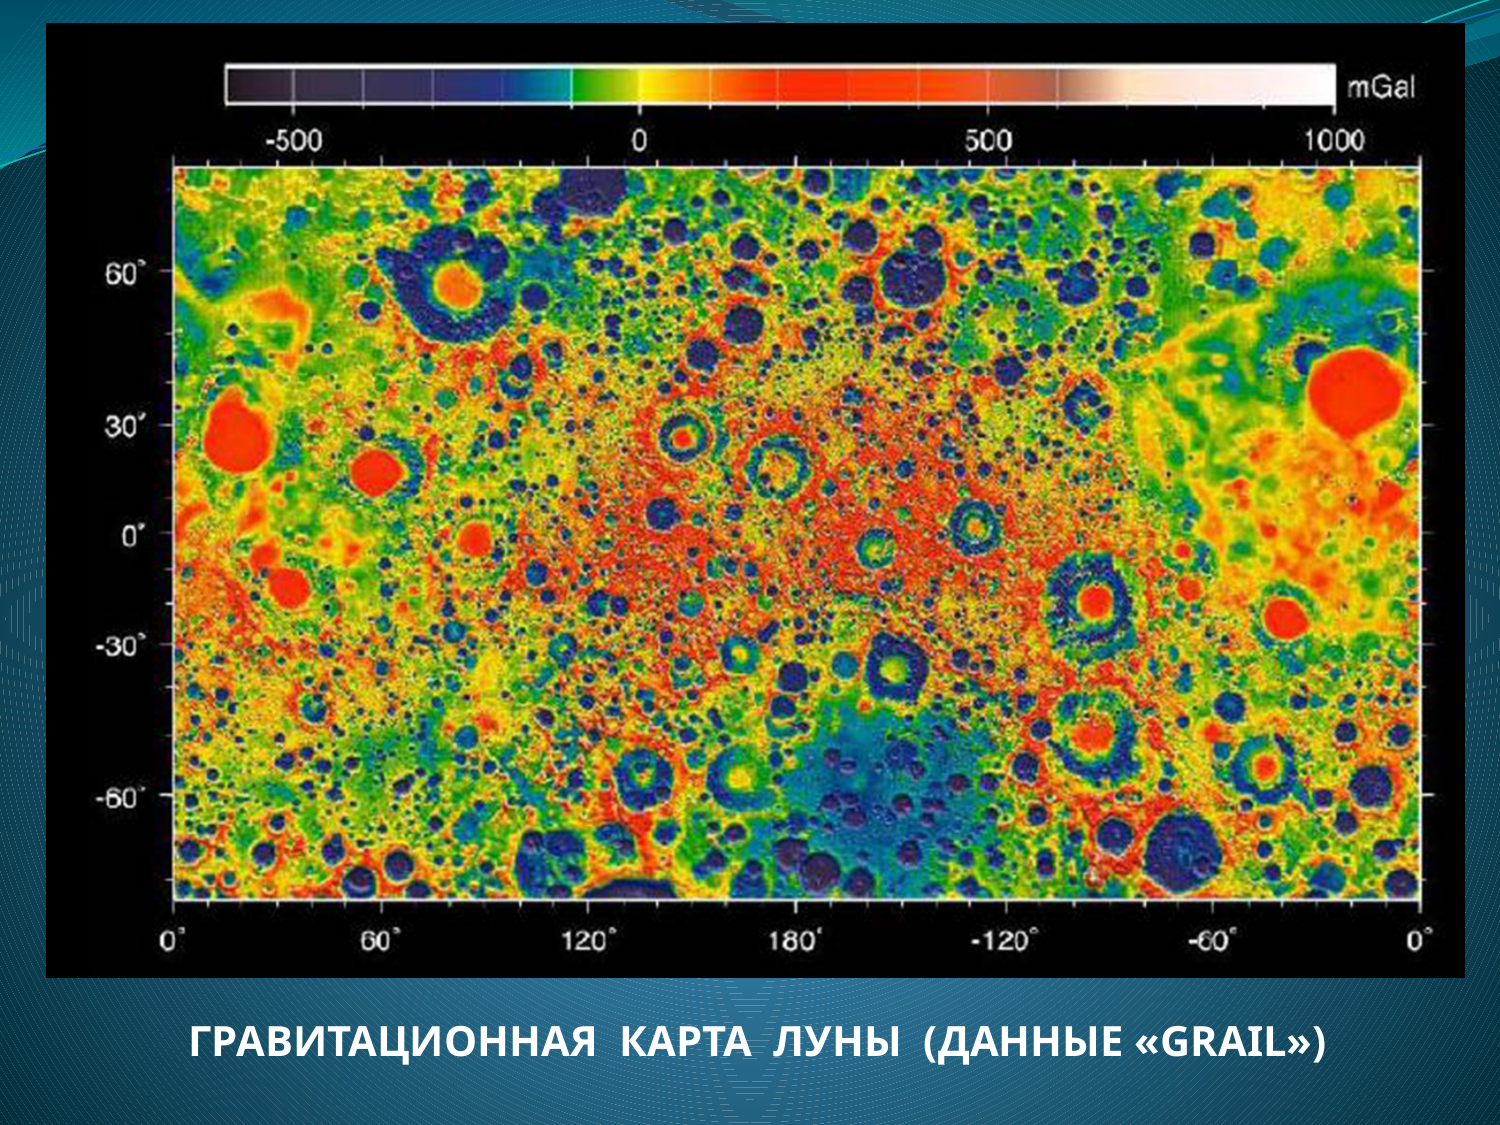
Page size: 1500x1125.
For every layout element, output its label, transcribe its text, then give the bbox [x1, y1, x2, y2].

picture [46, 23, 1466, 979]
text_box ГРАВИТАЦИОННАЯ КАРТА ЛУНЫ (ДАННЫЕ «GRAIL») [173, 1007, 1353, 1073]
